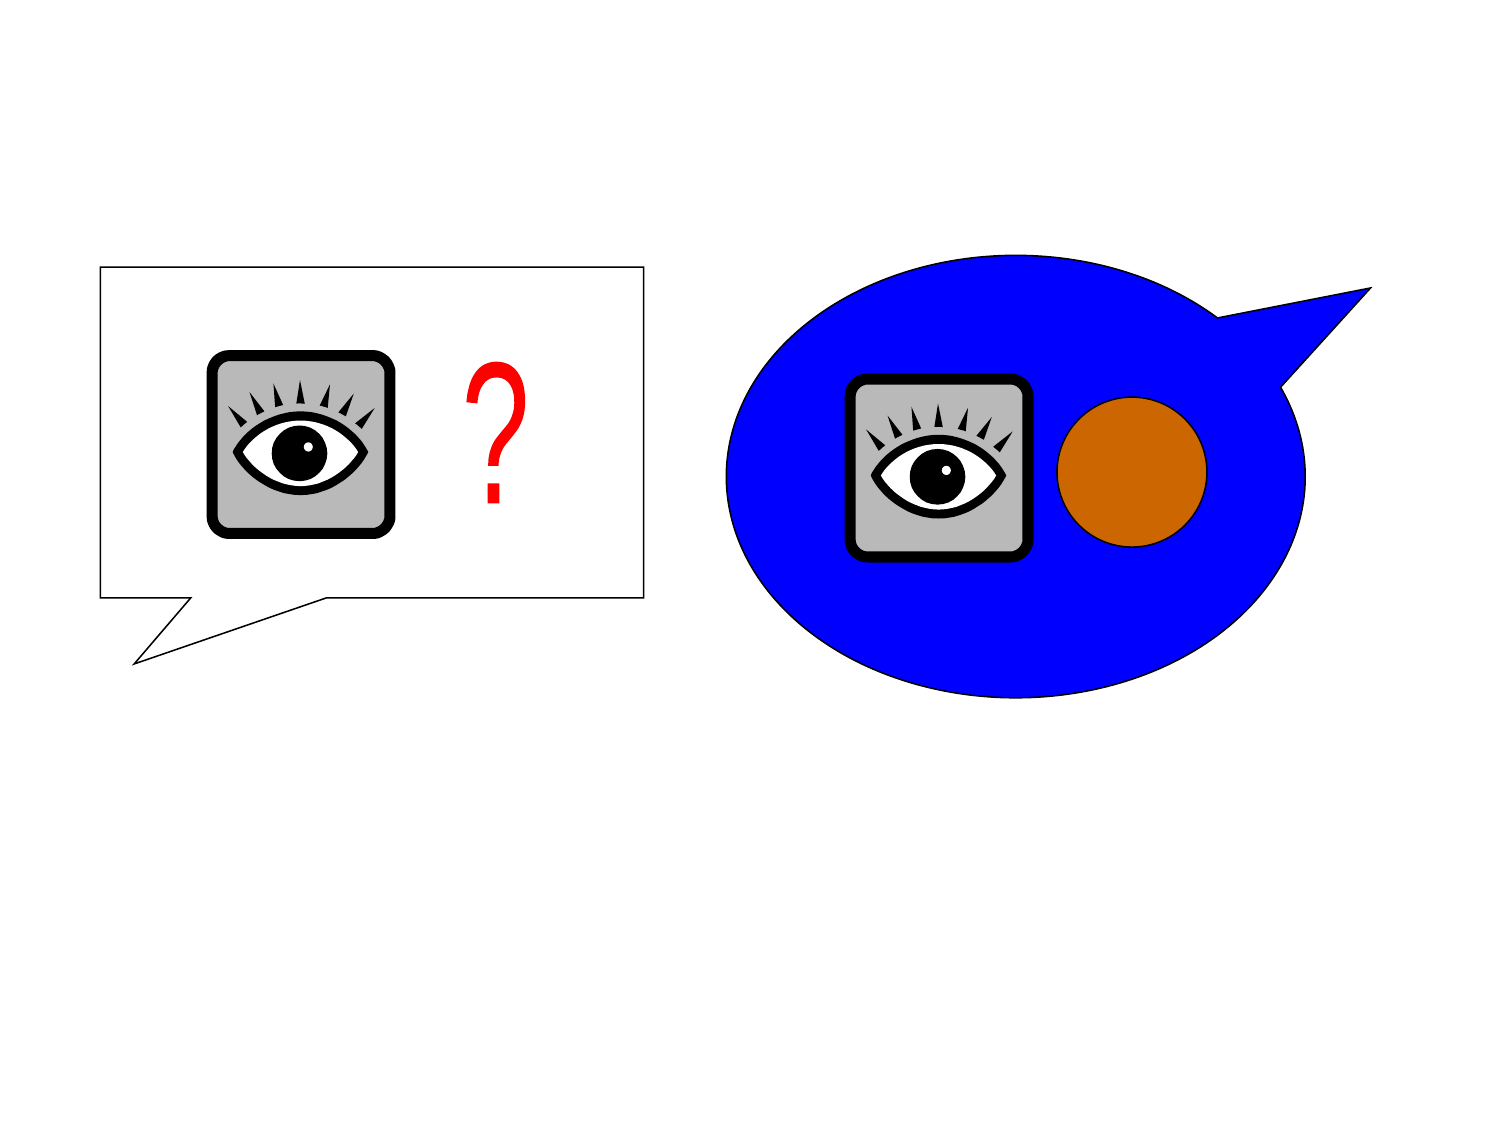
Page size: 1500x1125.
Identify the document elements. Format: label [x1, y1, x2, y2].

picture [844, 373, 1034, 563]
text_box [100, 267, 644, 664]
text_box [726, 255, 1371, 698]
text_box [1056, 397, 1207, 548]
picture [206, 349, 396, 540]
